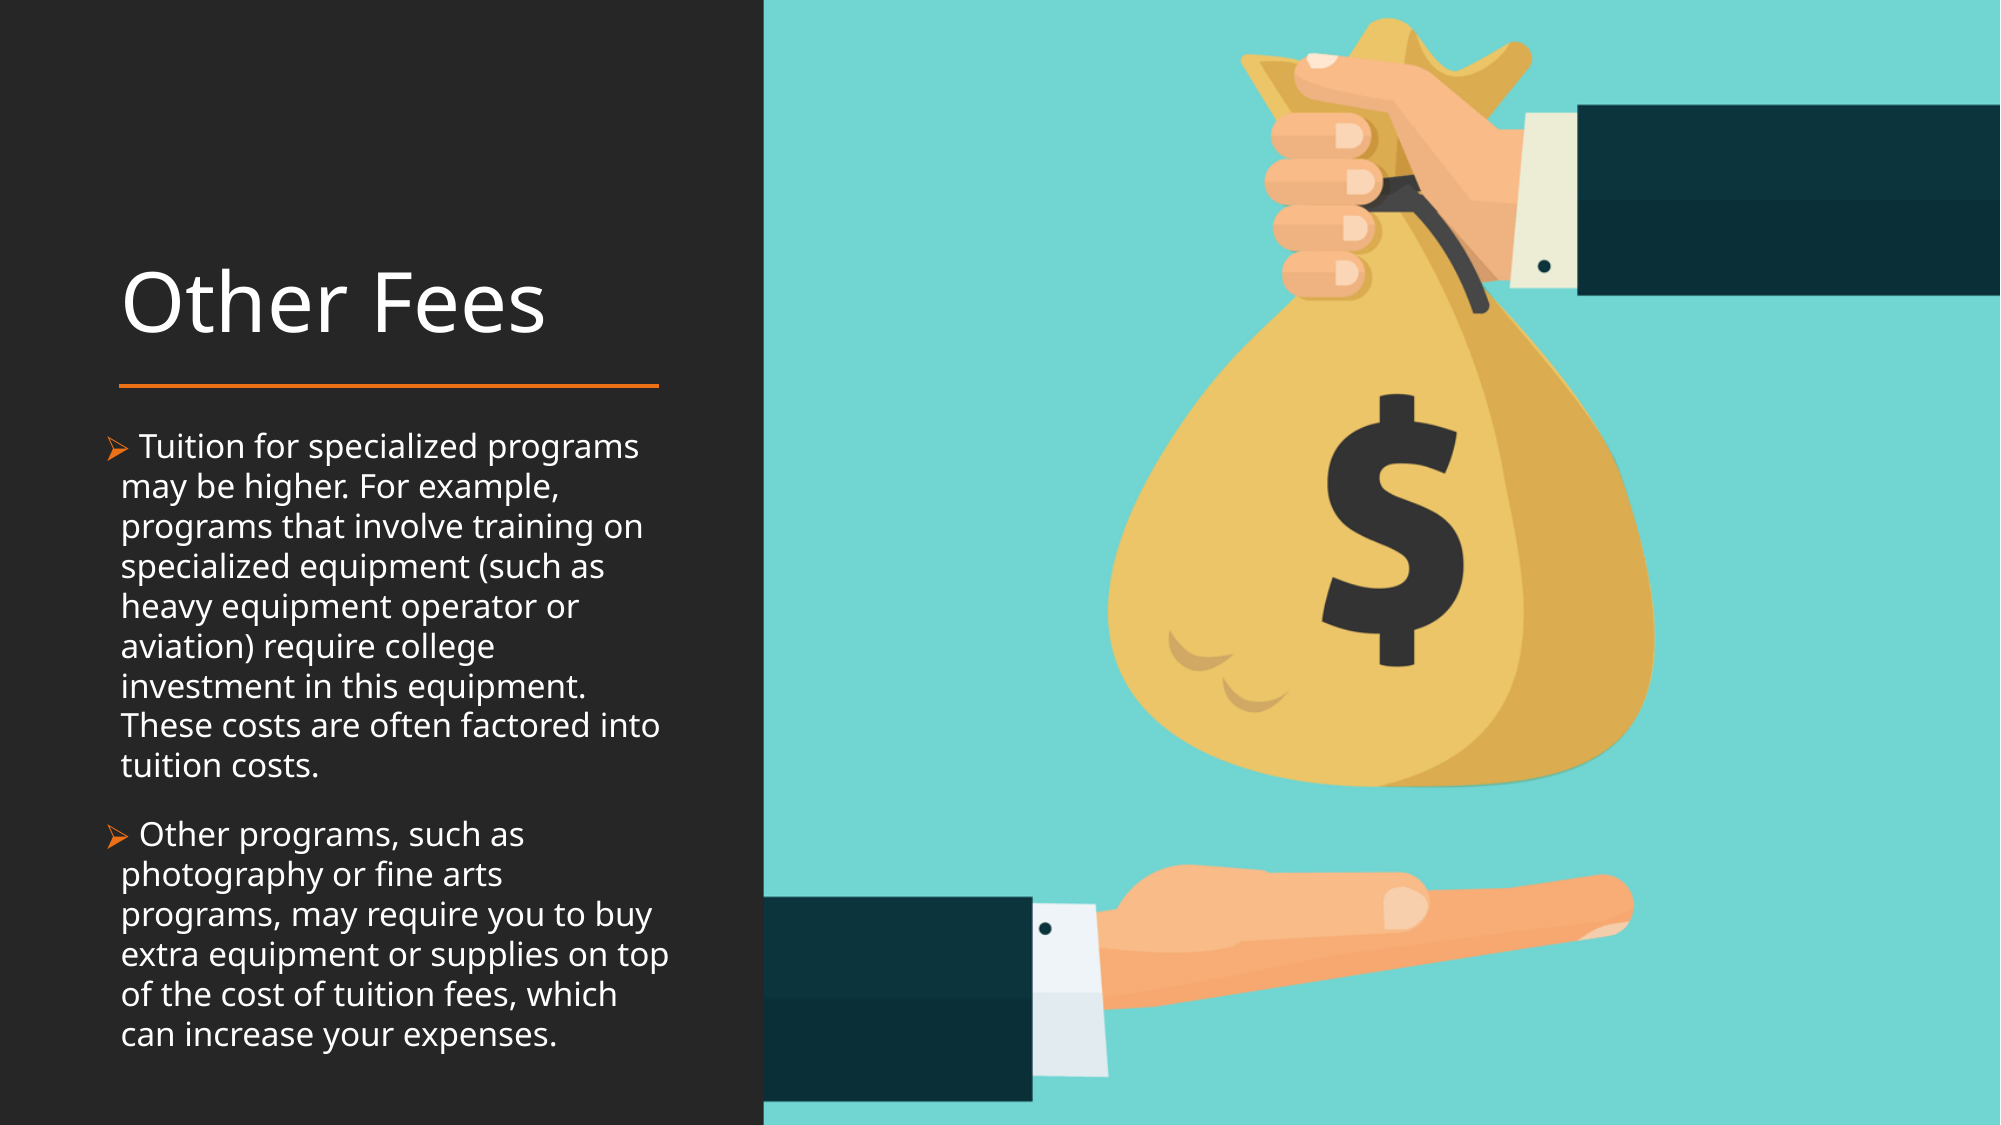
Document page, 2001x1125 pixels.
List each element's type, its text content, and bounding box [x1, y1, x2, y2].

text_box [0, 0, 761, 1125]
picture [763, 0, 2000, 1125]
list Tuition for specialized programs may be higher. For example, programs that involve training on specialized equipment (such as heavy equipment operator or aviation) require college investment in this equipment. These costs are often factored into tuition costs. Other programs, such as photography or fine arts programs, may require you to buy extra equipment or supplies on top of the cost of tuition fees, which can increase your expenses. [105, 417, 672, 986]
title Other Fees [105, 84, 672, 359]
